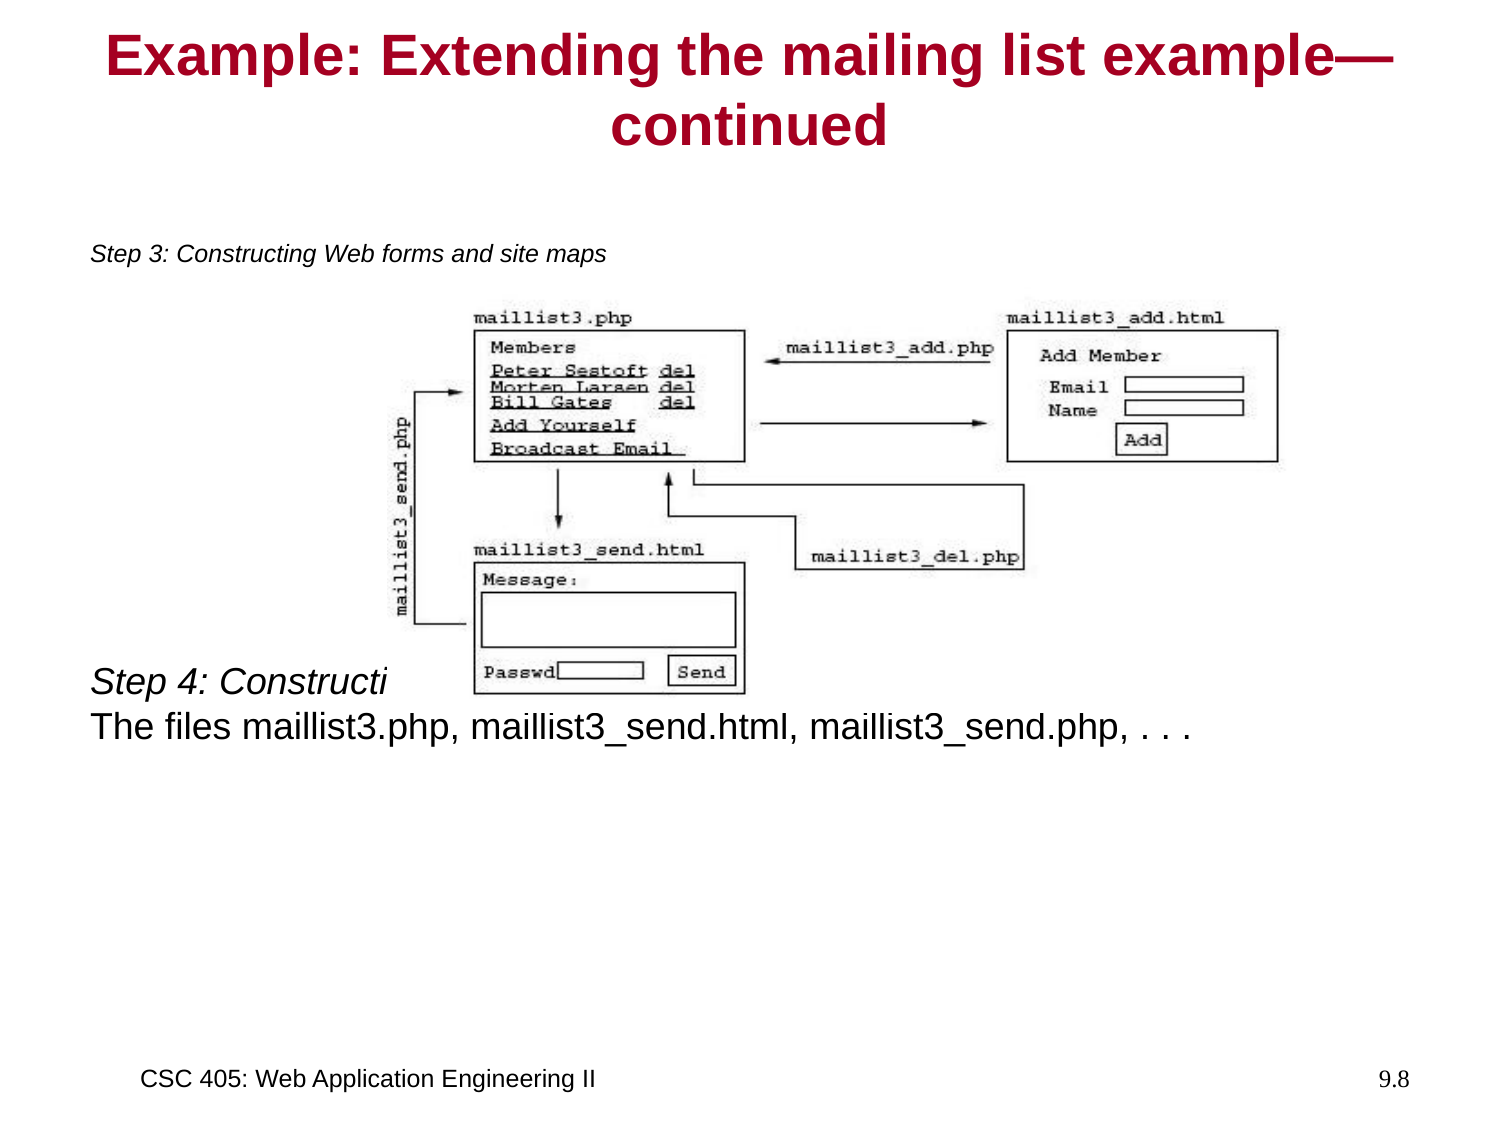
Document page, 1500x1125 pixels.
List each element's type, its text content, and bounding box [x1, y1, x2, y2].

picture [387, 287, 1288, 713]
footer CSC 405: Web Application Engineering II [37, 1024, 701, 1101]
title Example: Extending the mailing list example—continued [74, 12, 1426, 163]
slide_number 9.8 [1074, 1024, 1426, 1101]
list Step 3: Constructing Web forms and site maps Step 4: Constructing PHP-files for implementing data transactions The files maillist3.php, maillist3_send.html, maillist3_send.php, . . . [74, 174, 1438, 1013]
